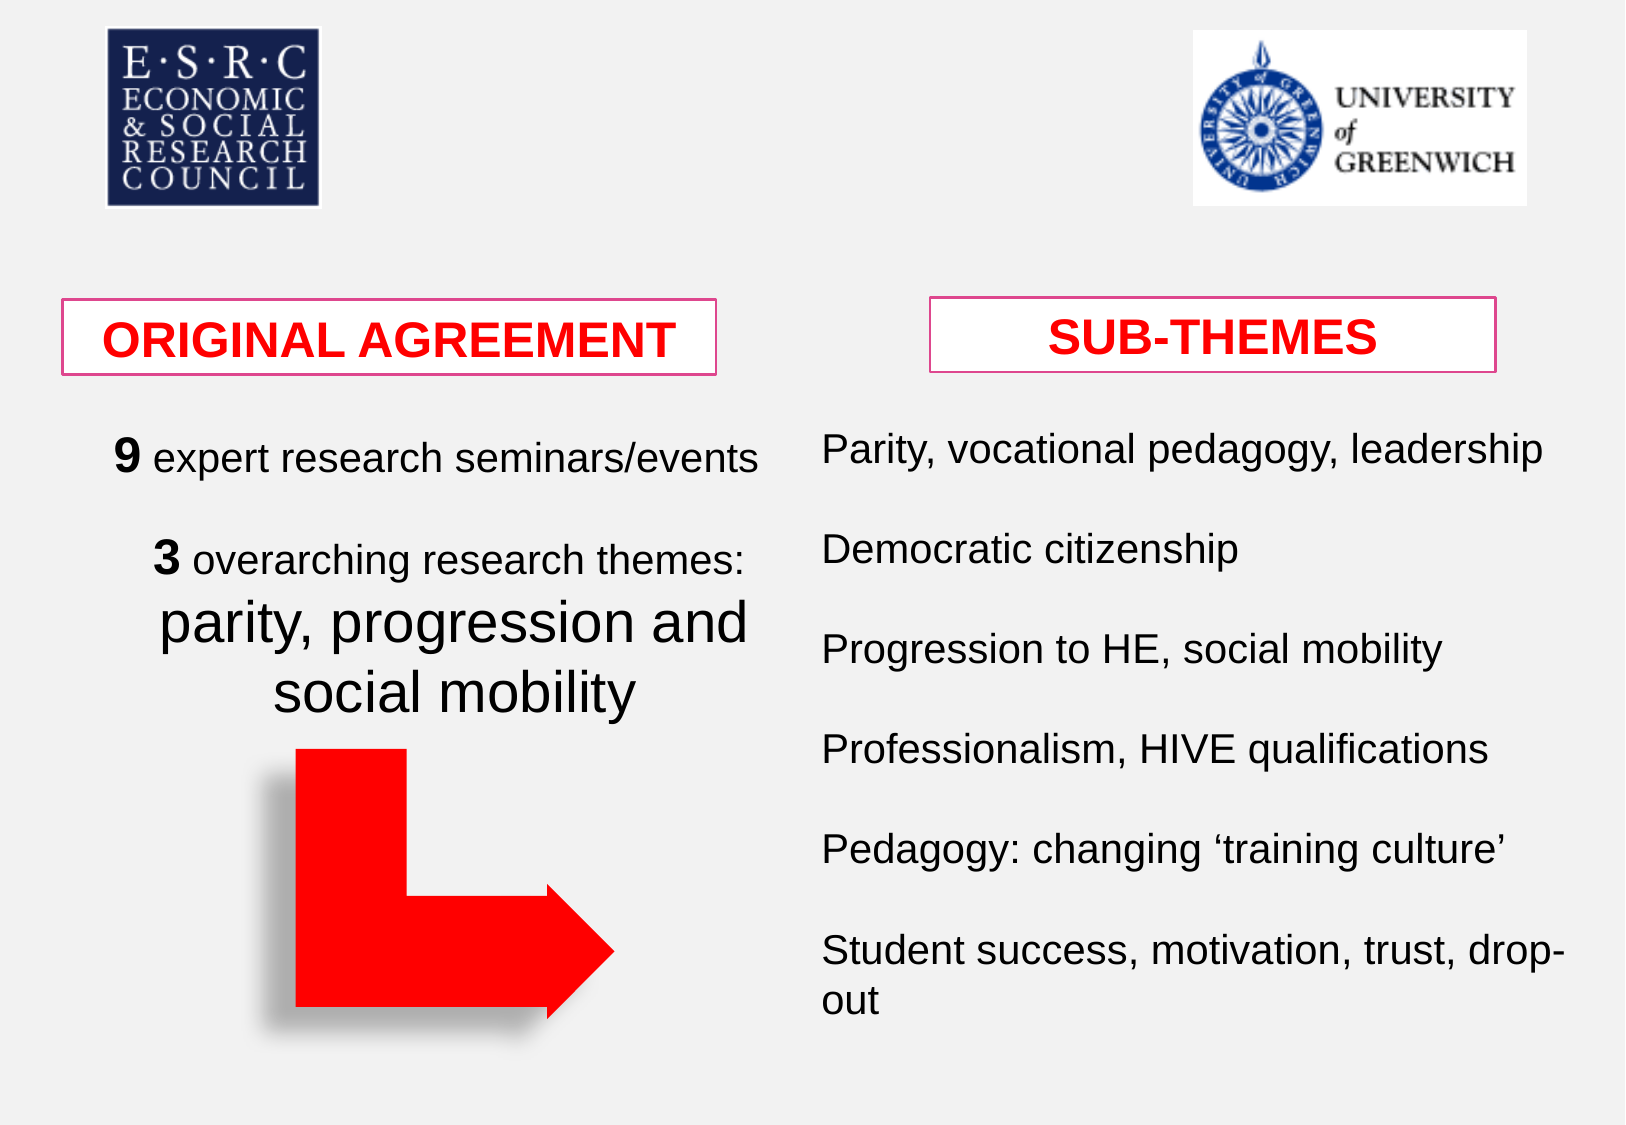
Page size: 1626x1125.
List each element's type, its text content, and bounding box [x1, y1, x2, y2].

text_box 3 overarching research themes: parity, progression and social mobility [81, 517, 806, 732]
text_box SUB-THEMES [929, 296, 1497, 373]
text_box [294, 747, 616, 1021]
text_box Parity, vocational pedagogy, leadership Democratic citizenship Progression to HE, social mobility Professionalism, HIVE qualifications Pedagogy: changing ‘training culture’ Student success, motivation, trust, drop-out [806, 414, 1619, 1030]
picture [104, 26, 322, 209]
picture [1193, 29, 1527, 206]
text_box ORIGINAL AGREEMENT [61, 298, 717, 376]
text_box 9 expert research seminars/events [62, 414, 806, 490]
